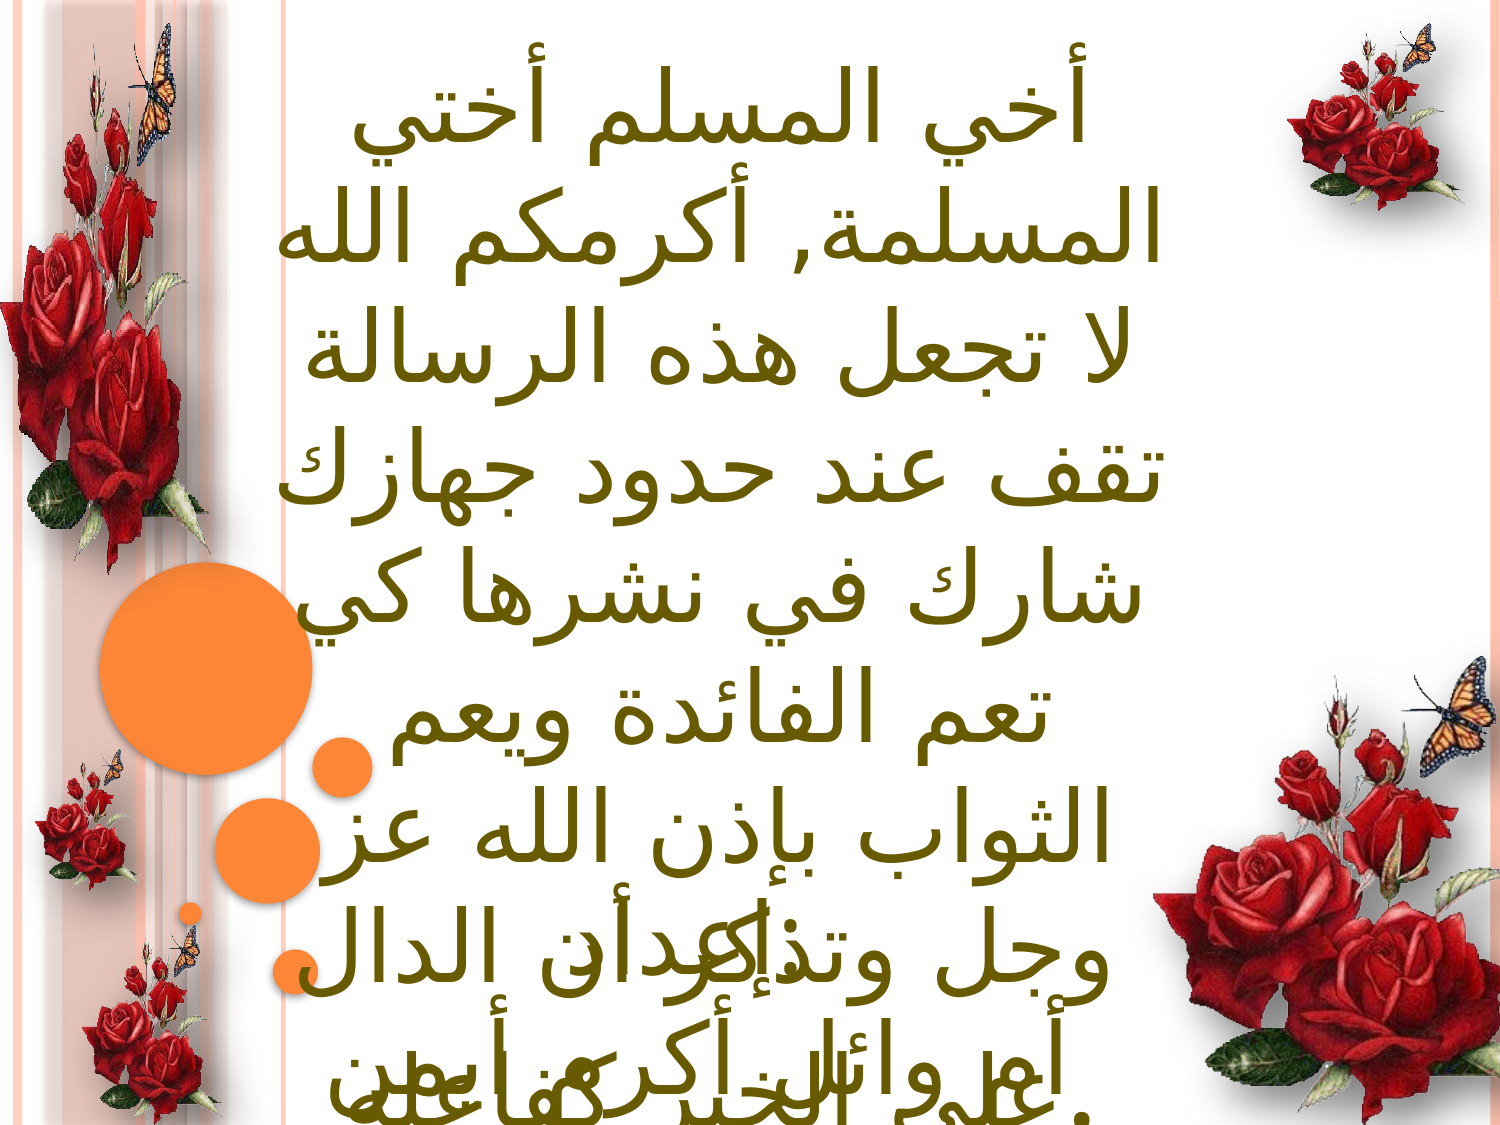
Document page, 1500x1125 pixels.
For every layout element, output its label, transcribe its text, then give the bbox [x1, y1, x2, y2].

text_box أخي المسلم أختي المسلمة, أكرمكم الله لا تجعل هذه الرسالة تقف عند حدود جهازك شارك في نشرها كي تعم الفائدة ويعم الثواب بإذن الله عز وجل وتذكر أن الدال على الخير كفاعله. [246, 35, 1196, 1125]
picture [81, 925, 224, 1125]
picture [1152, 655, 1500, 1125]
picture [0, 22, 212, 575]
picture [1286, 22, 1466, 212]
picture [34, 749, 142, 892]
text_box إعداد: أم وائل أكرم أيمن [304, 867, 1090, 1123]
